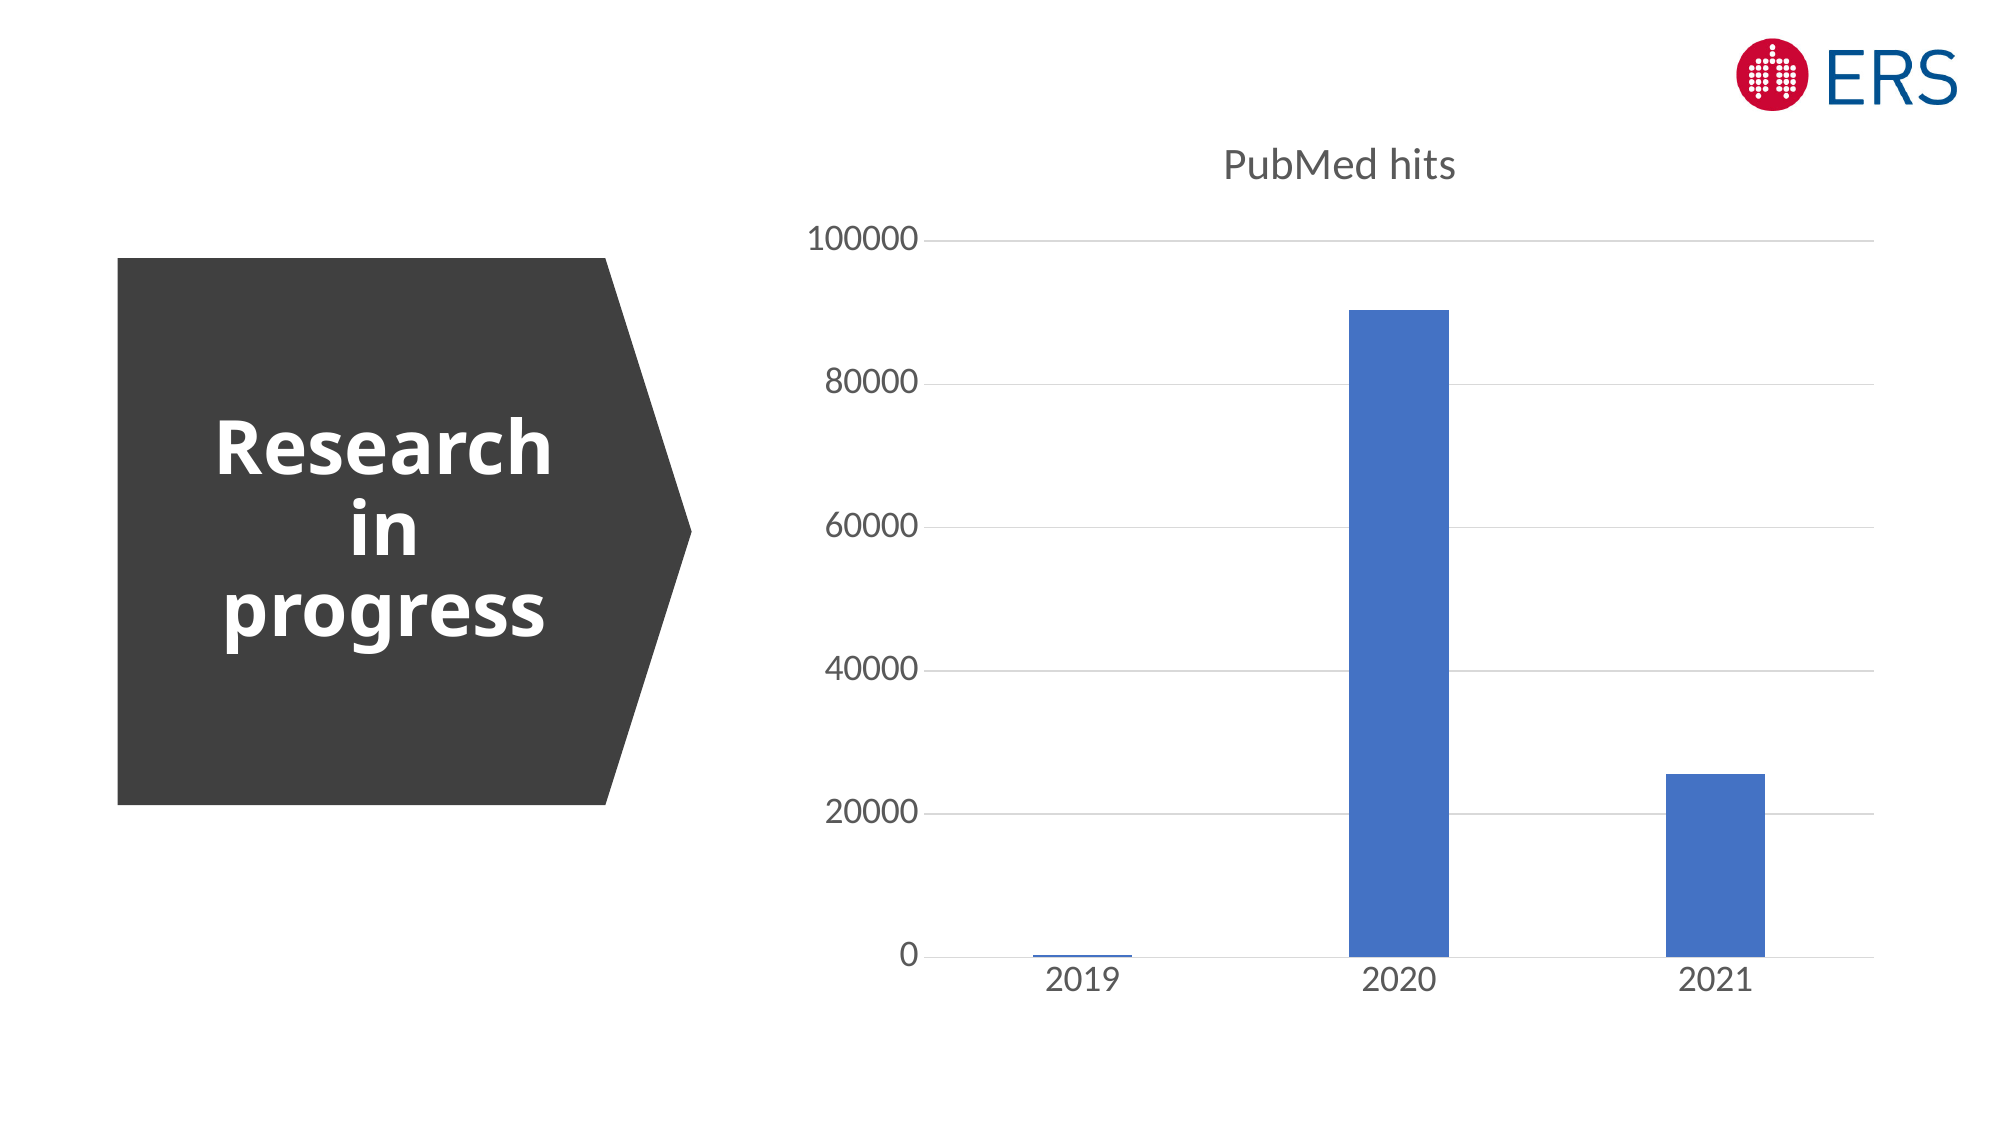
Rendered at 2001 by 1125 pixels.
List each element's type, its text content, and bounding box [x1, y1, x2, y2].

text_box [116, 257, 693, 807]
chart [783, 105, 1896, 1020]
picture [1734, 35, 1959, 112]
title Research in progress [168, 322, 601, 741]
